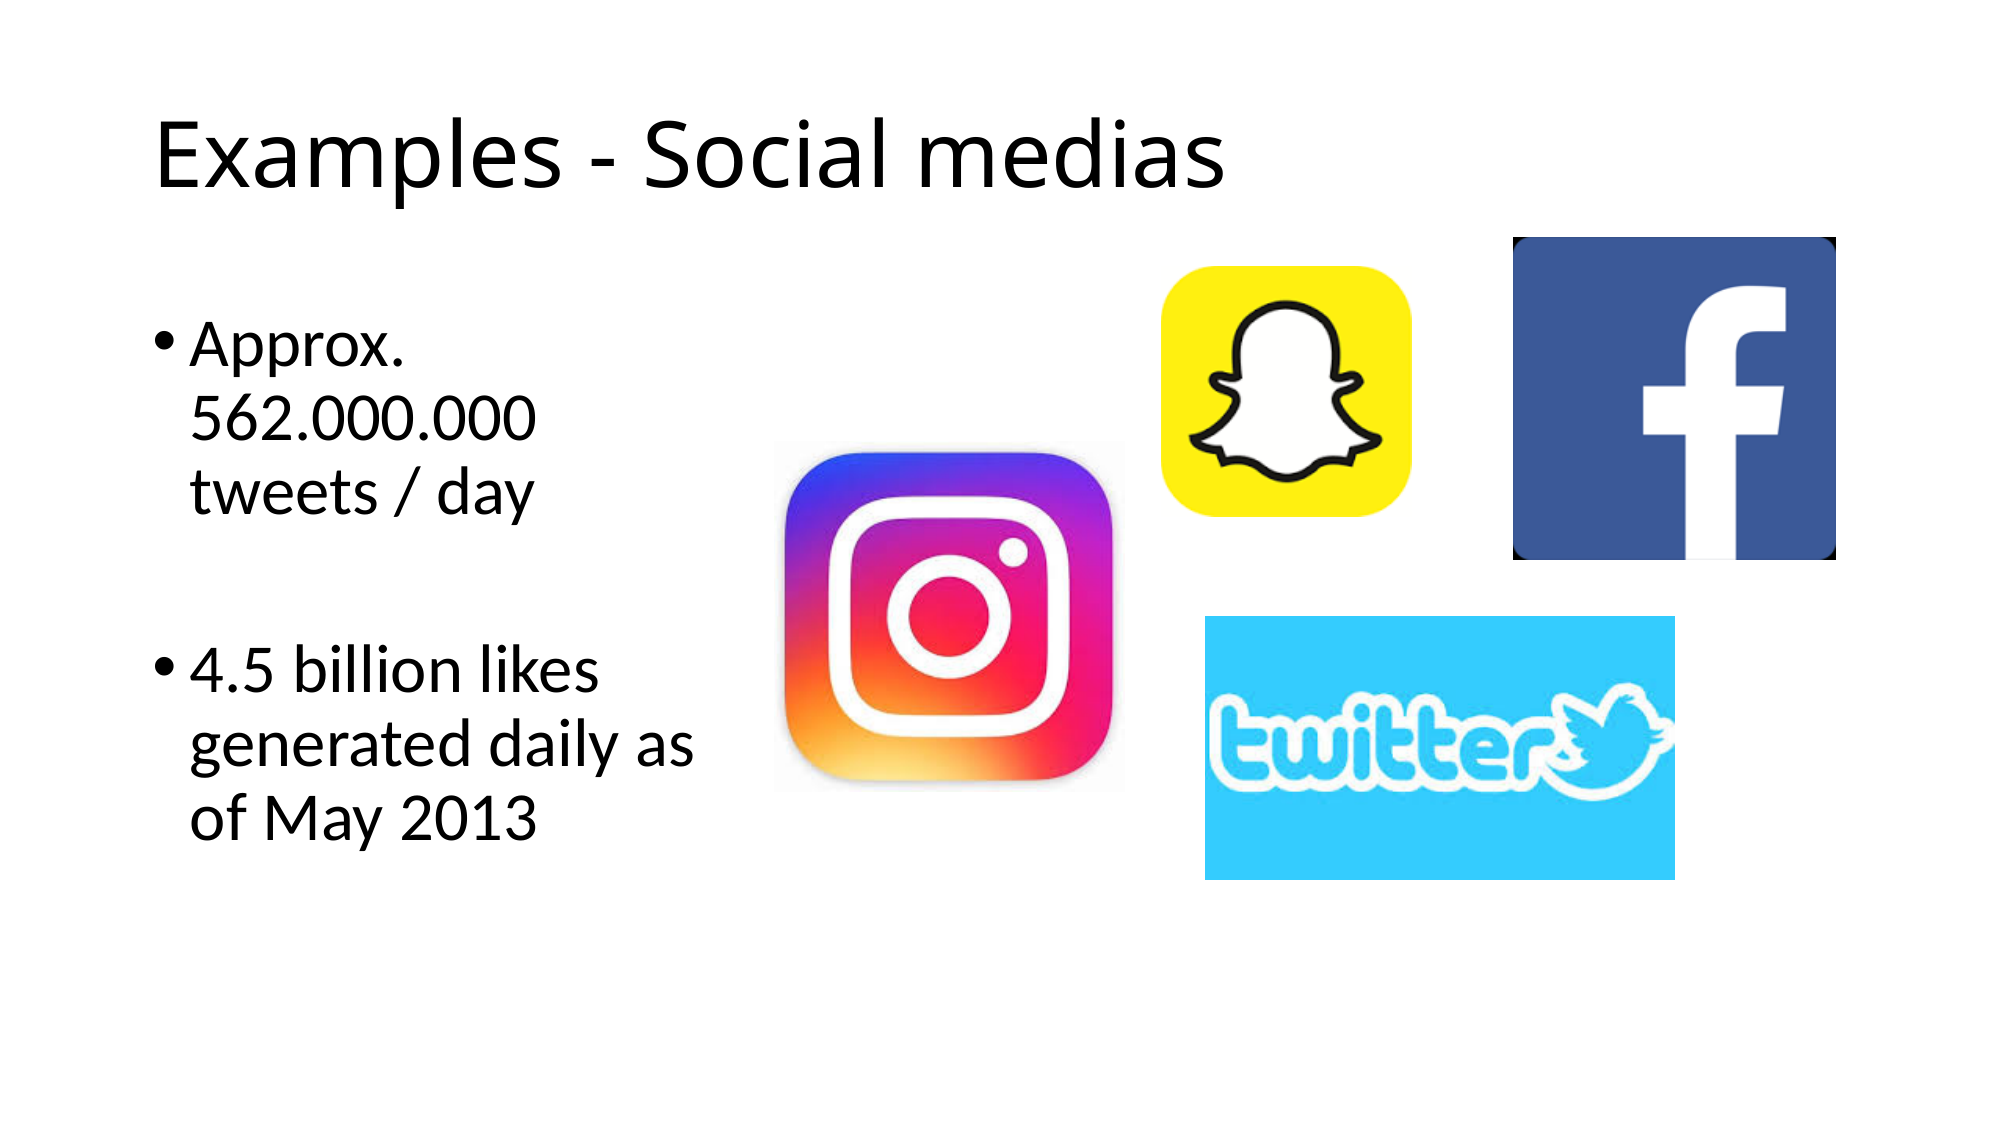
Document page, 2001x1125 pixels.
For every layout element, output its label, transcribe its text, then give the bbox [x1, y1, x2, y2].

picture [1161, 266, 1412, 517]
picture [774, 441, 1125, 792]
list Approx. 562.000.000 tweets / day 4.5 billion likes generated daily as of May 2013 [137, 299, 755, 1021]
title Examples - Social medias [137, 48, 1863, 267]
picture [1205, 616, 1675, 880]
picture [1513, 237, 1836, 560]
